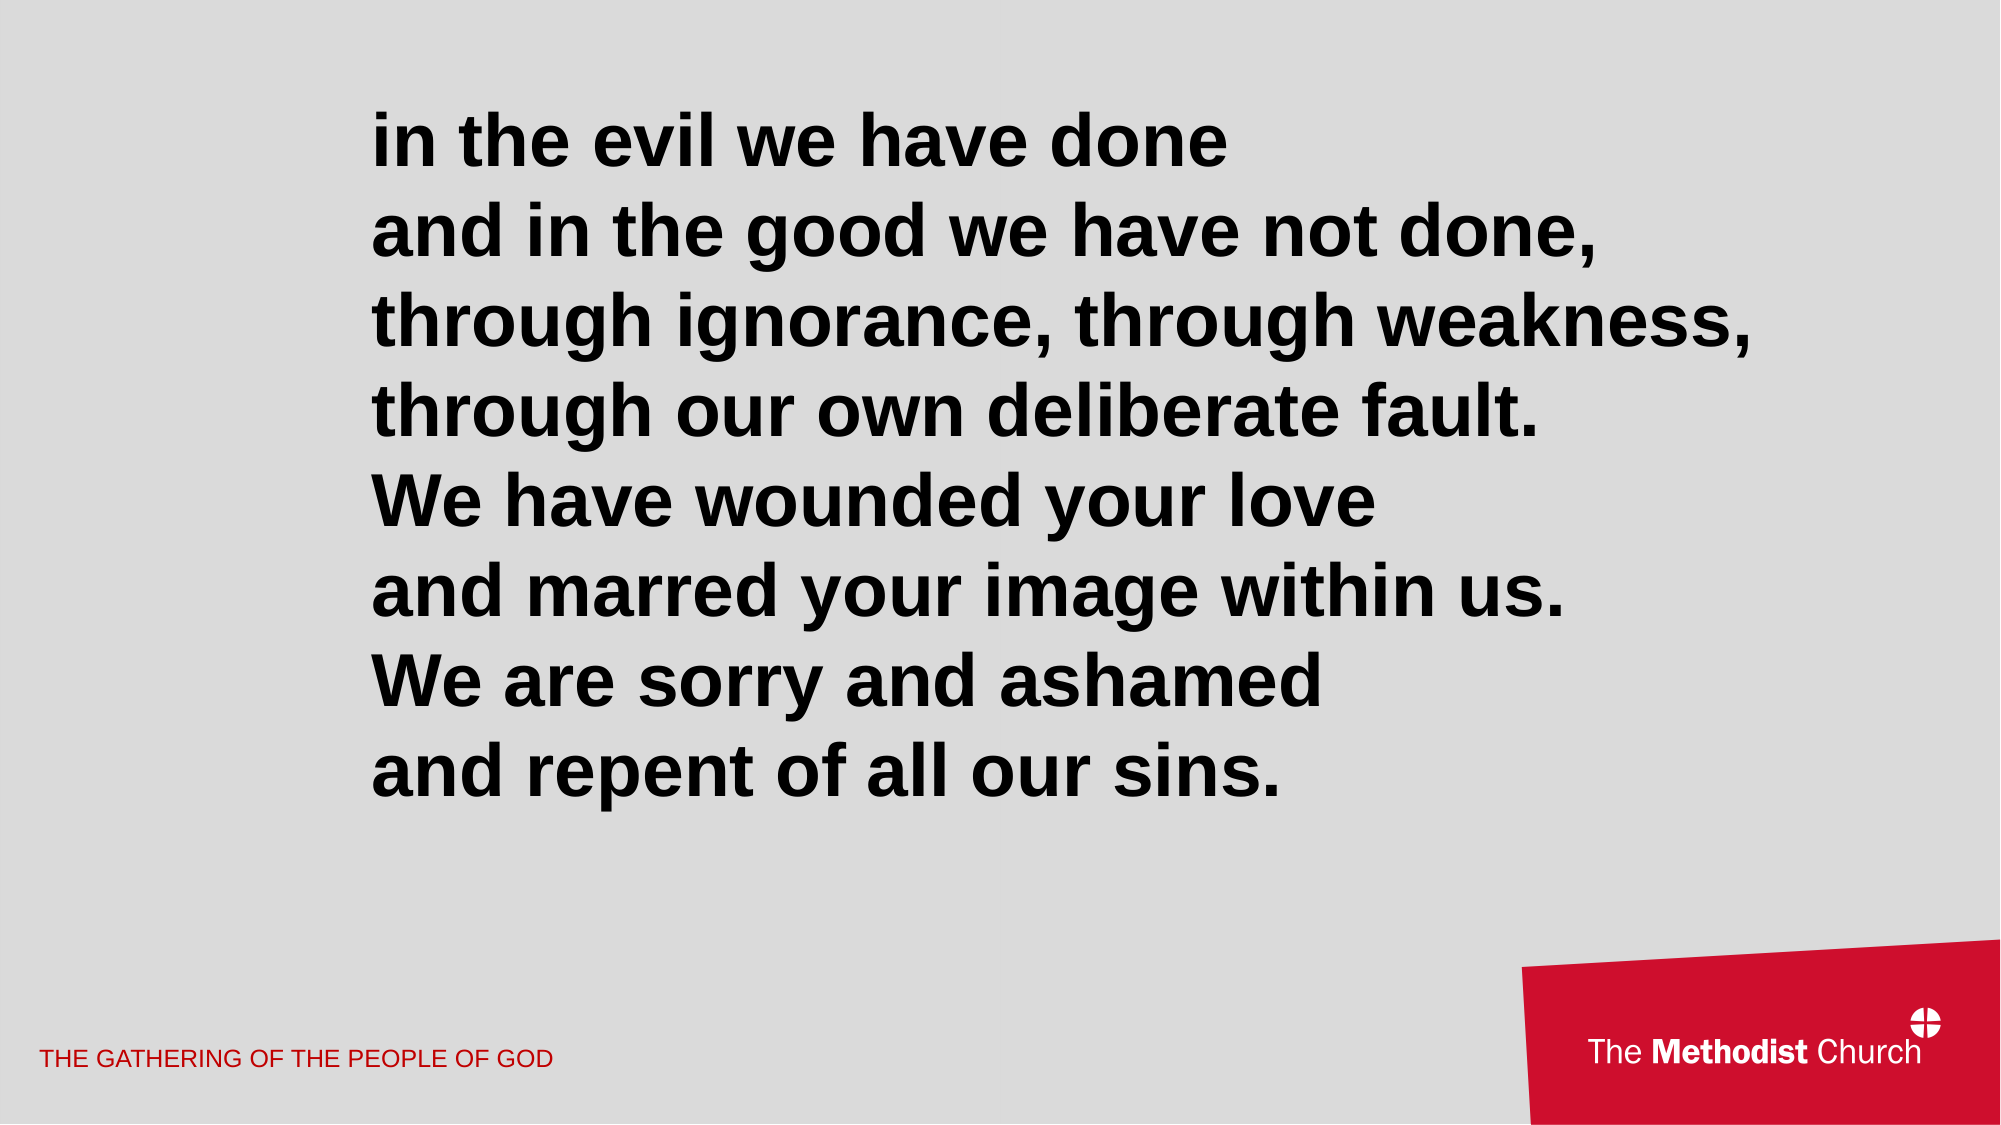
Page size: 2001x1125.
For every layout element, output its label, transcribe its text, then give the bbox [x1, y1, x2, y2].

text_box in the evil we have done and in the good we have not done, through ignorance, through weakness, through our own deliberate fault. We have wounded your love and marred your image within us. We are sorry and ashamed and repent of all our sins. [357, 84, 1949, 820]
picture [0, 0, 2001, 1125]
